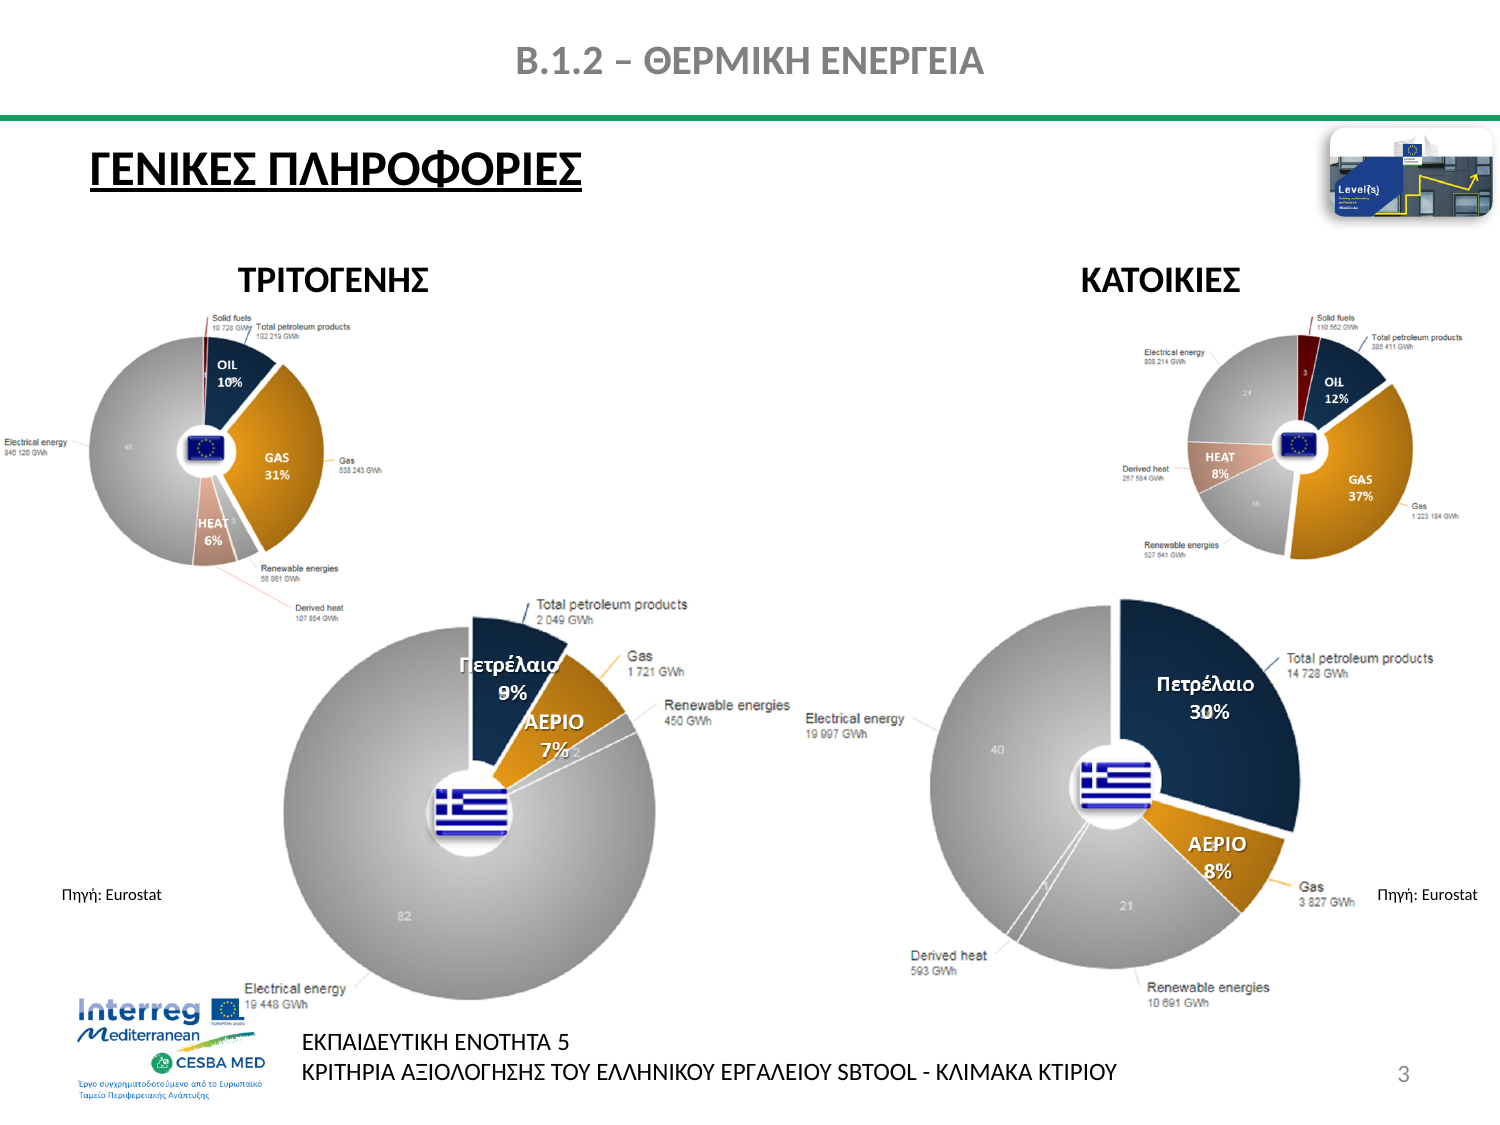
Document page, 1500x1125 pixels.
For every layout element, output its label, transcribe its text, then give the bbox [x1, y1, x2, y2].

title B.1.2 – ΘΕΡΜΙΚΗ ΕΝΕΡΓΕΙΑ [0, 0, 1500, 117]
text_box ΓΕΝΙΚΕΣ ΠΛΗΡΟΦΟΡΙΕΣ [74, 127, 1328, 210]
slide_number 3 [1074, 1042, 1425, 1103]
text_box Πηγή: Eurostat [1446, 876, 1497, 911]
picture [1329, 127, 1493, 217]
text_box ΤΡΙΤΟΓΕΝΗΣ [223, 247, 444, 308]
text_box ΚΑΤΟΙΚΙΕΣ [1066, 247, 1256, 308]
picture [1117, 310, 1467, 570]
picture [0, 310, 797, 1101]
text_box Πηγή: Eurostat [47, 876, 181, 911]
picture [798, 595, 1441, 1014]
